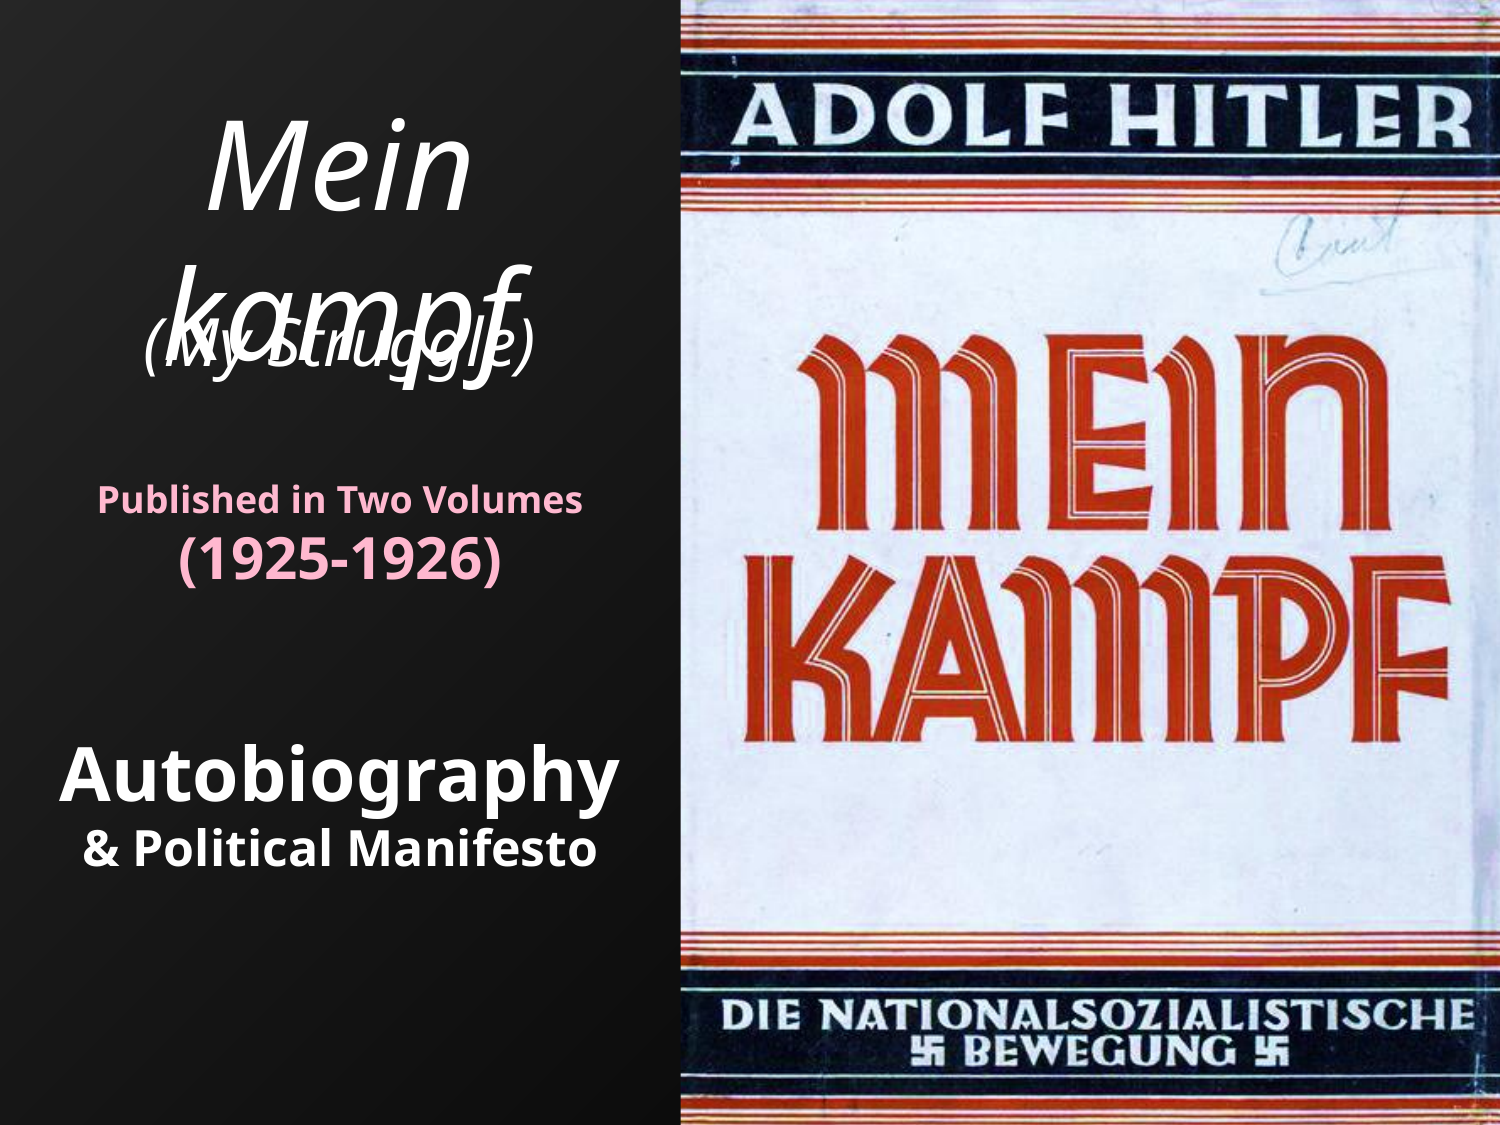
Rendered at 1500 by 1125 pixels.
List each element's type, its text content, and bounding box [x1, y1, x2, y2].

text_box Published in Two Volumes (1925-1926) [0, 468, 675, 599]
list (My Struggle) [0, 292, 675, 418]
text_box Autobiography & Political Manifesto [0, 718, 675, 884]
title Mein kampf [0, 141, 675, 292]
picture [680, 0, 1500, 1125]
